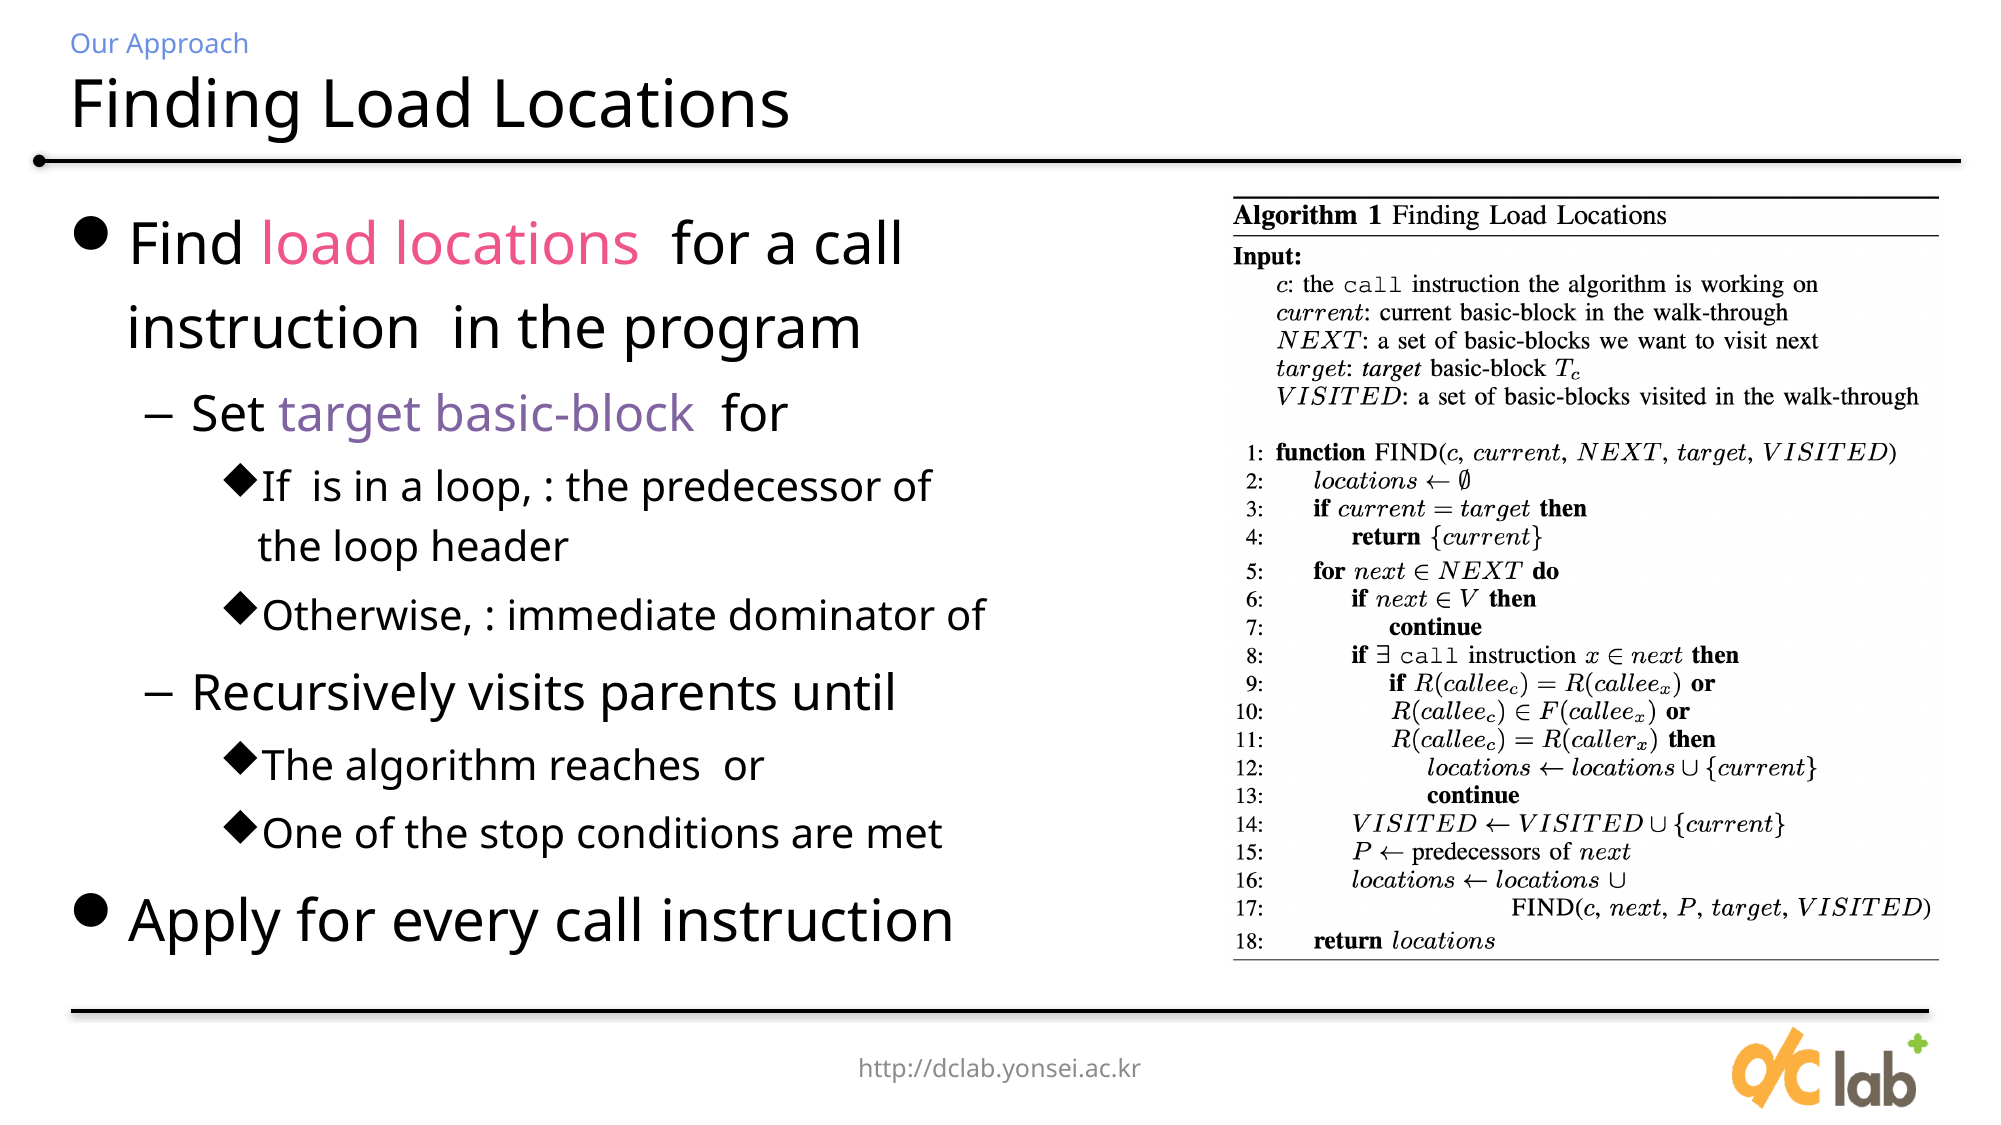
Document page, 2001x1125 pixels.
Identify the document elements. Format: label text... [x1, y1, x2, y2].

list Our Approach [55, 11, 1945, 67]
picture [1224, 188, 1946, 972]
picture [1702, 1015, 1961, 1123]
footer http://dclab.yonsei.ac.kr [683, 1039, 1317, 1100]
title Finding Load Locations [55, 67, 1945, 148]
